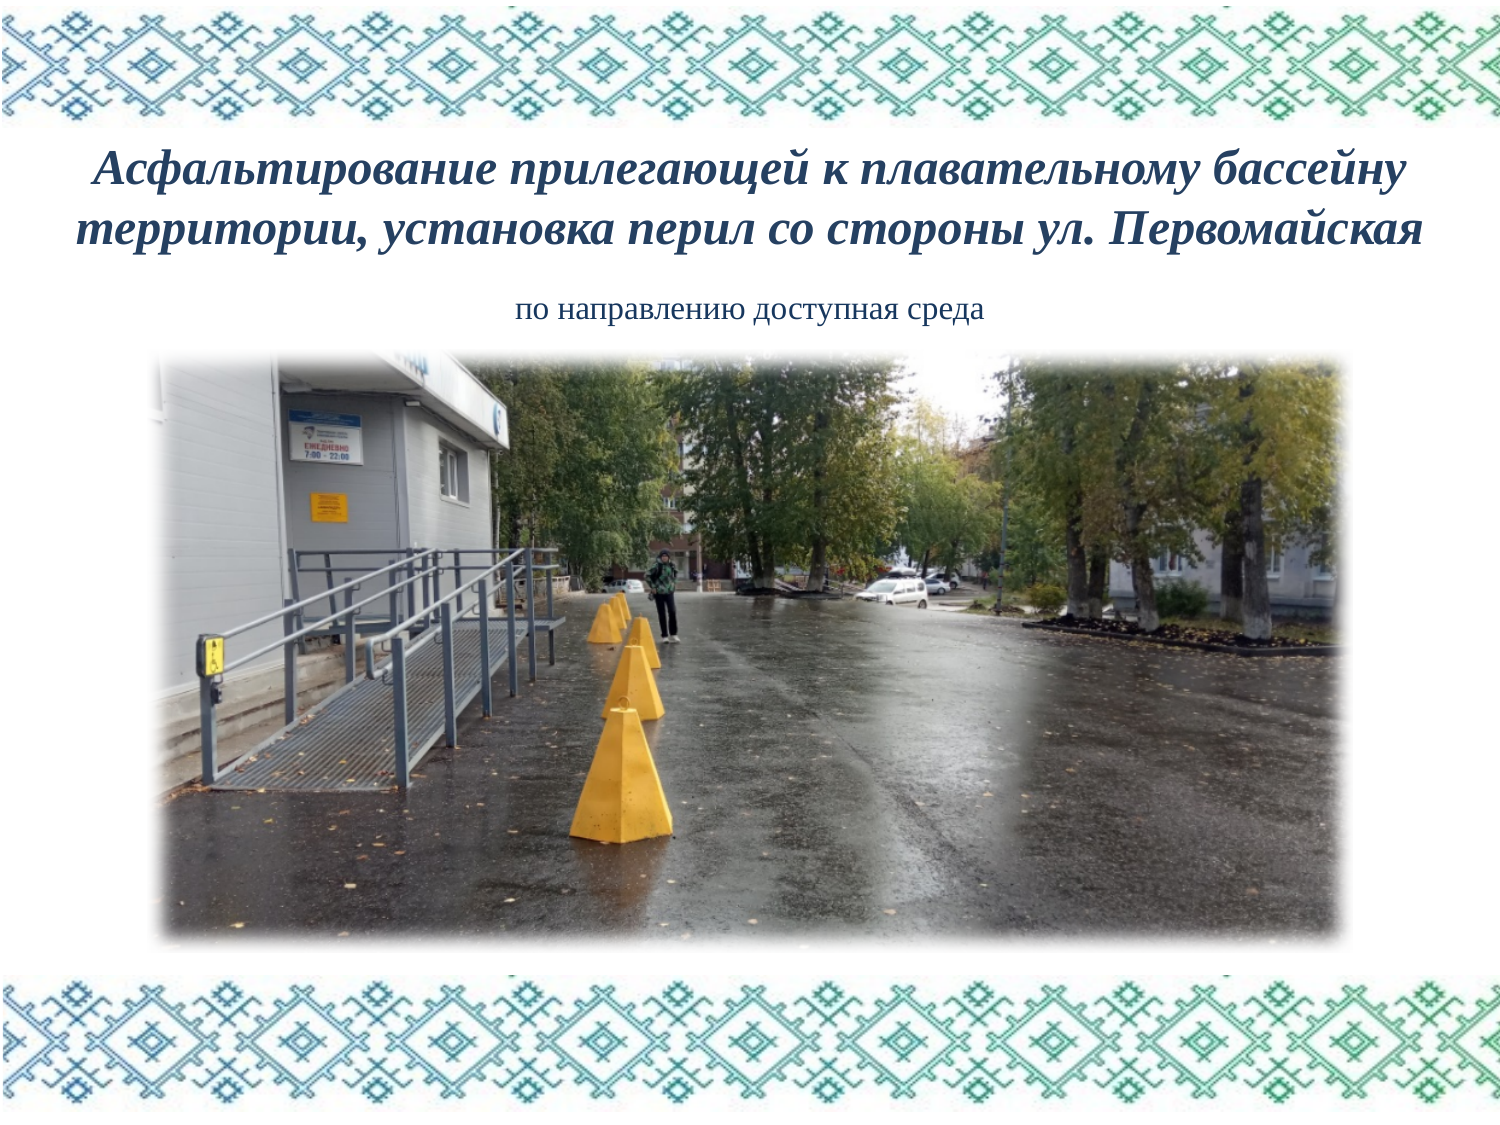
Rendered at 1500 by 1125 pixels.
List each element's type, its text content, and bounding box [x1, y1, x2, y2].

text_box Асфальтирование прилегающей к плавательному бассейну территории, установка перил со стороны ул. Первомайская [17, 137, 1483, 262]
text_box по направлению доступная среда [41, 278, 1459, 334]
picture [147, 349, 1353, 953]
picture [2, 975, 1500, 1112]
picture [1, 5, 1500, 128]
